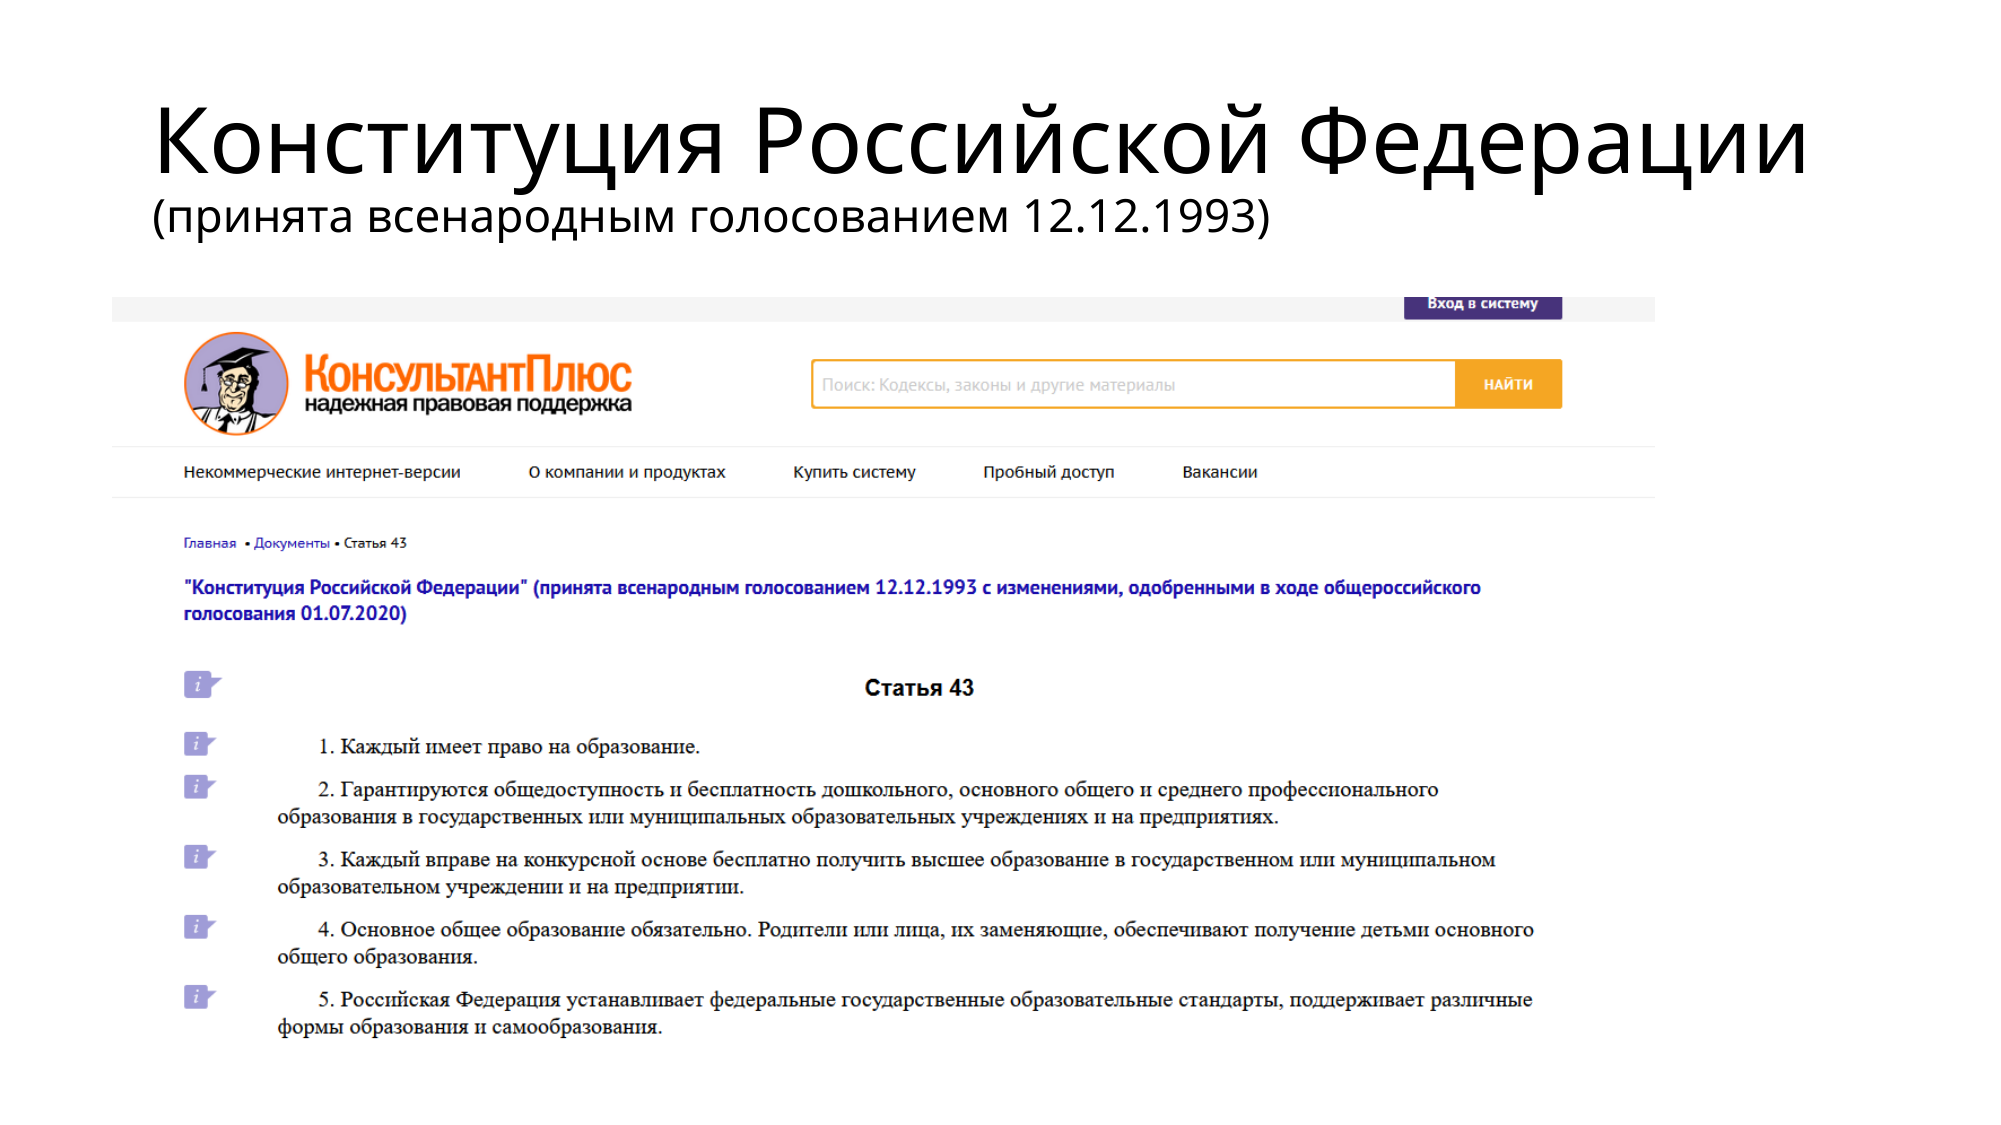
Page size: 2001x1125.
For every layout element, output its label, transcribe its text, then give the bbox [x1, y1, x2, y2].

title Конституция Российской Федерации (принята всенародным голосованием 12.12.1993) [137, 59, 1863, 278]
picture [112, 297, 1655, 1063]
